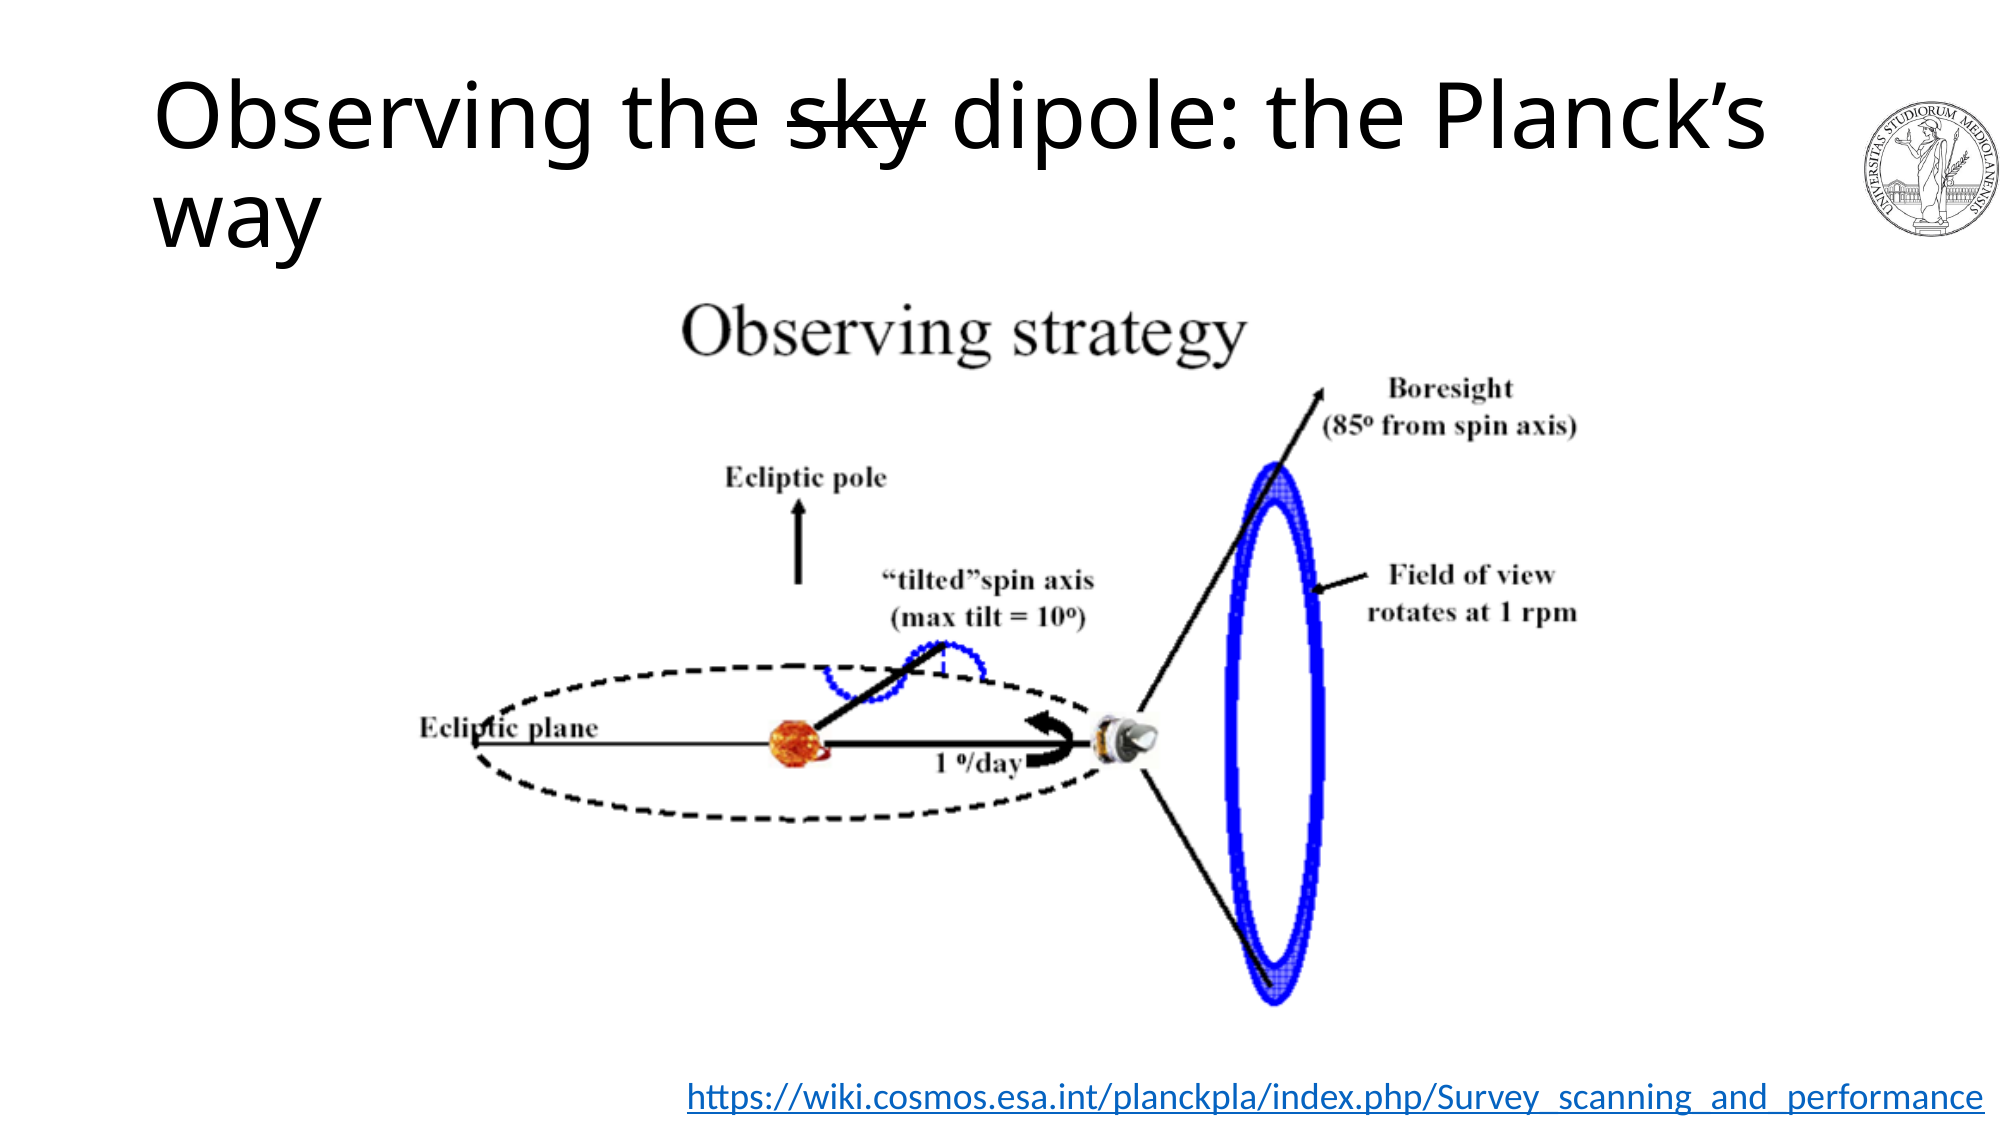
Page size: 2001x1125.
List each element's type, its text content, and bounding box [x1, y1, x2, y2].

picture [1863, 100, 2000, 237]
text_box https://wiki.cosmos.esa.int/planckpla/index.php/Survey_scanning_and_performance [542, 1064, 2000, 1125]
title Observing the sky dipole: the Planck’s way [137, 59, 1863, 278]
picture [383, 277, 1617, 1023]
